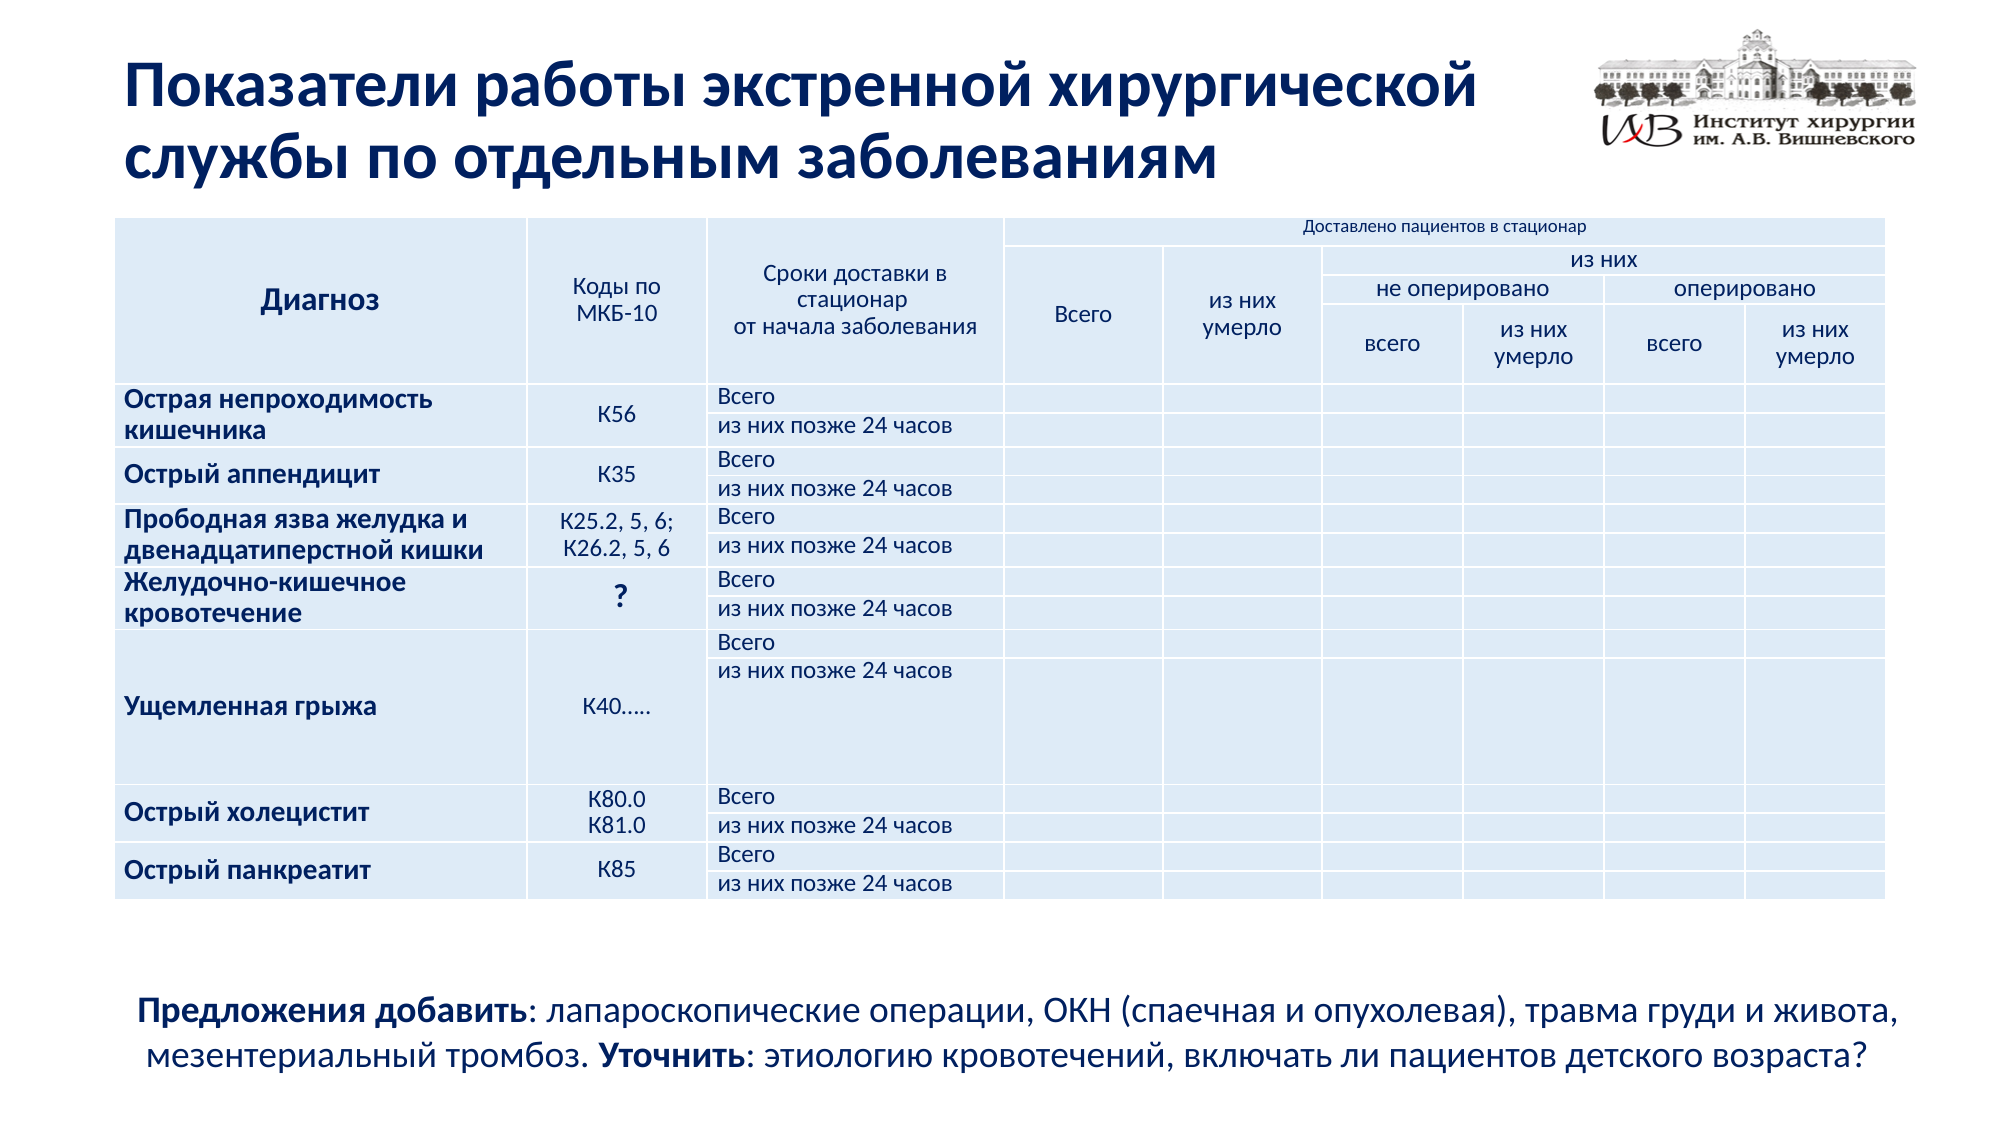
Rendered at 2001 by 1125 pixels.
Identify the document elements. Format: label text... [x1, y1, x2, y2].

table_cell [1746, 597, 1885, 629]
table_cell [1164, 659, 1321, 784]
table_cell [1005, 785, 1162, 812]
table_cell [1746, 476, 1885, 503]
table_cell [1164, 597, 1321, 629]
table_cell [1605, 505, 1744, 532]
table_cell [1164, 568, 1321, 595]
table_cell [1323, 385, 1462, 412]
table_cell [1464, 659, 1603, 784]
table_cell [1746, 814, 1885, 841]
table_cell [1464, 785, 1603, 812]
table_cell [1464, 814, 1603, 841]
table_cell ? [528, 568, 706, 629]
table_cell [1605, 448, 1744, 475]
table_cell из них позже 24 часов [708, 597, 1003, 629]
table_cell Всего [708, 785, 1003, 812]
table_cell К80.0 К81.0 [528, 785, 706, 841]
table_cell К35 [528, 448, 706, 503]
table_header Коды по МКБ-10 [528, 218, 706, 383]
table_cell Острый холецистит [115, 785, 526, 841]
table_cell [1005, 814, 1162, 841]
table_cell [1464, 534, 1603, 566]
table_cell всего [1323, 305, 1462, 383]
table_cell [1746, 568, 1885, 595]
table_cell из них [1323, 247, 1885, 274]
table_cell [1464, 568, 1603, 595]
table_cell [1005, 630, 1162, 657]
picture [1582, 25, 1930, 155]
table_cell [1005, 568, 1162, 595]
table_cell [1746, 659, 1885, 784]
table_cell Прободная язва желудка и двенадцатиперстной кишки [115, 505, 526, 566]
table_cell Ущемленная грыжа [115, 630, 526, 784]
table_cell из них умерло [1464, 305, 1603, 383]
table_cell [1464, 872, 1603, 899]
table_cell [1605, 534, 1744, 566]
table_cell из них позже 24 часов [708, 534, 1003, 566]
table_cell Острая непроходимость кишечника [115, 385, 526, 446]
table_cell [1005, 448, 1162, 475]
table_cell [1464, 843, 1603, 870]
table_cell [1164, 505, 1321, 532]
table_cell [1605, 785, 1744, 812]
table_header Доставлено пациентов в стационар [1005, 218, 1885, 245]
table_cell [1164, 872, 1321, 899]
table_cell [1323, 814, 1462, 841]
table_cell Желудочно-кишечное кровотечение [115, 568, 526, 629]
table_cell К85 [528, 843, 706, 899]
table_cell [1605, 872, 1744, 899]
table_cell из них позже 24 часов [708, 872, 1003, 899]
text_box Предложения добавить: лапароскопические операции, ОКН (спаечная и опухолевая), травма груди и живота, мезентериальный тромбоз. Уточнить: этиологию кровотечений, включать ли пациентов детского возраста? [122, 977, 1915, 1083]
table_cell [1005, 843, 1162, 870]
table_cell [1164, 814, 1321, 841]
table_cell [1323, 476, 1462, 503]
table_cell [1323, 630, 1462, 657]
table_cell [1323, 843, 1462, 870]
table_cell из них позже 24 часов [708, 476, 1003, 503]
title Показатели работы экстренной хирургической службы по отдельным заболеваниям [109, 12, 1744, 230]
table_cell Всего [708, 843, 1003, 870]
table_cell из них позже 24 часов [708, 659, 1003, 784]
table_cell [1605, 568, 1744, 595]
table_cell [1005, 476, 1162, 503]
table_cell [1605, 414, 1744, 446]
table_header Сроки доставки в стационар от начала заболевания [708, 218, 1003, 383]
table_cell [1464, 505, 1603, 532]
table_cell [1323, 448, 1462, 475]
table_cell [1605, 630, 1744, 657]
table_cell [1746, 872, 1885, 899]
table_cell К40….. [528, 630, 706, 784]
table_cell [1323, 568, 1462, 595]
table_cell [1323, 785, 1462, 812]
table_cell из них умерло [1746, 305, 1885, 383]
table_cell Острый панкреатит [115, 843, 526, 899]
table_cell Всего [708, 385, 1003, 412]
table_cell [1746, 630, 1885, 657]
table_cell [1005, 505, 1162, 532]
table_cell [1005, 872, 1162, 899]
table_cell [1464, 385, 1603, 412]
table_cell [1164, 476, 1321, 503]
table_cell [1005, 597, 1162, 629]
table_cell оперировано [1605, 276, 1885, 303]
table_cell [1605, 476, 1744, 503]
table_cell [1323, 534, 1462, 566]
table_cell [1005, 414, 1162, 446]
table_cell всего [1605, 305, 1744, 383]
table_cell [1464, 597, 1603, 629]
table_cell [1464, 414, 1603, 446]
table_cell Всего [708, 568, 1003, 595]
table_cell [1323, 597, 1462, 629]
table_cell [1746, 385, 1885, 412]
table_cell К56 [528, 385, 706, 446]
table_cell Острый аппендицит [115, 448, 526, 503]
table_cell [1464, 448, 1603, 475]
table_cell [1164, 385, 1321, 412]
table_cell [1005, 385, 1162, 412]
table_cell [1323, 872, 1462, 899]
table_cell [1164, 630, 1321, 657]
table_cell [1605, 385, 1744, 412]
table_cell [1605, 659, 1744, 784]
table_cell [1164, 843, 1321, 870]
table_cell [1746, 414, 1885, 446]
table_cell К25.2, 5, 6; К26.2, 5, 6 [528, 505, 706, 566]
table_cell [1323, 505, 1462, 532]
table_cell Всего [708, 448, 1003, 475]
table_cell из них позже 24 часов [708, 414, 1003, 446]
table_cell [1005, 534, 1162, 566]
table_cell из них умерло [1164, 247, 1321, 383]
table_cell [1464, 476, 1603, 503]
table_cell [1164, 414, 1321, 446]
table_cell Всего [708, 505, 1003, 532]
table_cell не оперировано [1323, 276, 1603, 303]
table_cell Всего [1005, 247, 1162, 383]
table_cell [1746, 534, 1885, 566]
table_cell из них позже 24 часов [708, 814, 1003, 841]
table_cell [1746, 505, 1885, 532]
table_cell [1164, 534, 1321, 566]
table_cell [1746, 448, 1885, 475]
table_cell Всего [708, 630, 1003, 657]
table_cell [1605, 814, 1744, 841]
table_cell [1323, 659, 1462, 784]
table_cell [1323, 414, 1462, 446]
table_cell [1746, 843, 1885, 870]
table_cell [1605, 597, 1744, 629]
table_cell [1164, 785, 1321, 812]
table_header Диагноз [115, 218, 526, 383]
table_cell [1746, 785, 1885, 812]
table_cell [1605, 843, 1744, 870]
table_cell [1464, 630, 1603, 657]
table_cell [1164, 448, 1321, 475]
table_cell [1005, 659, 1162, 784]
